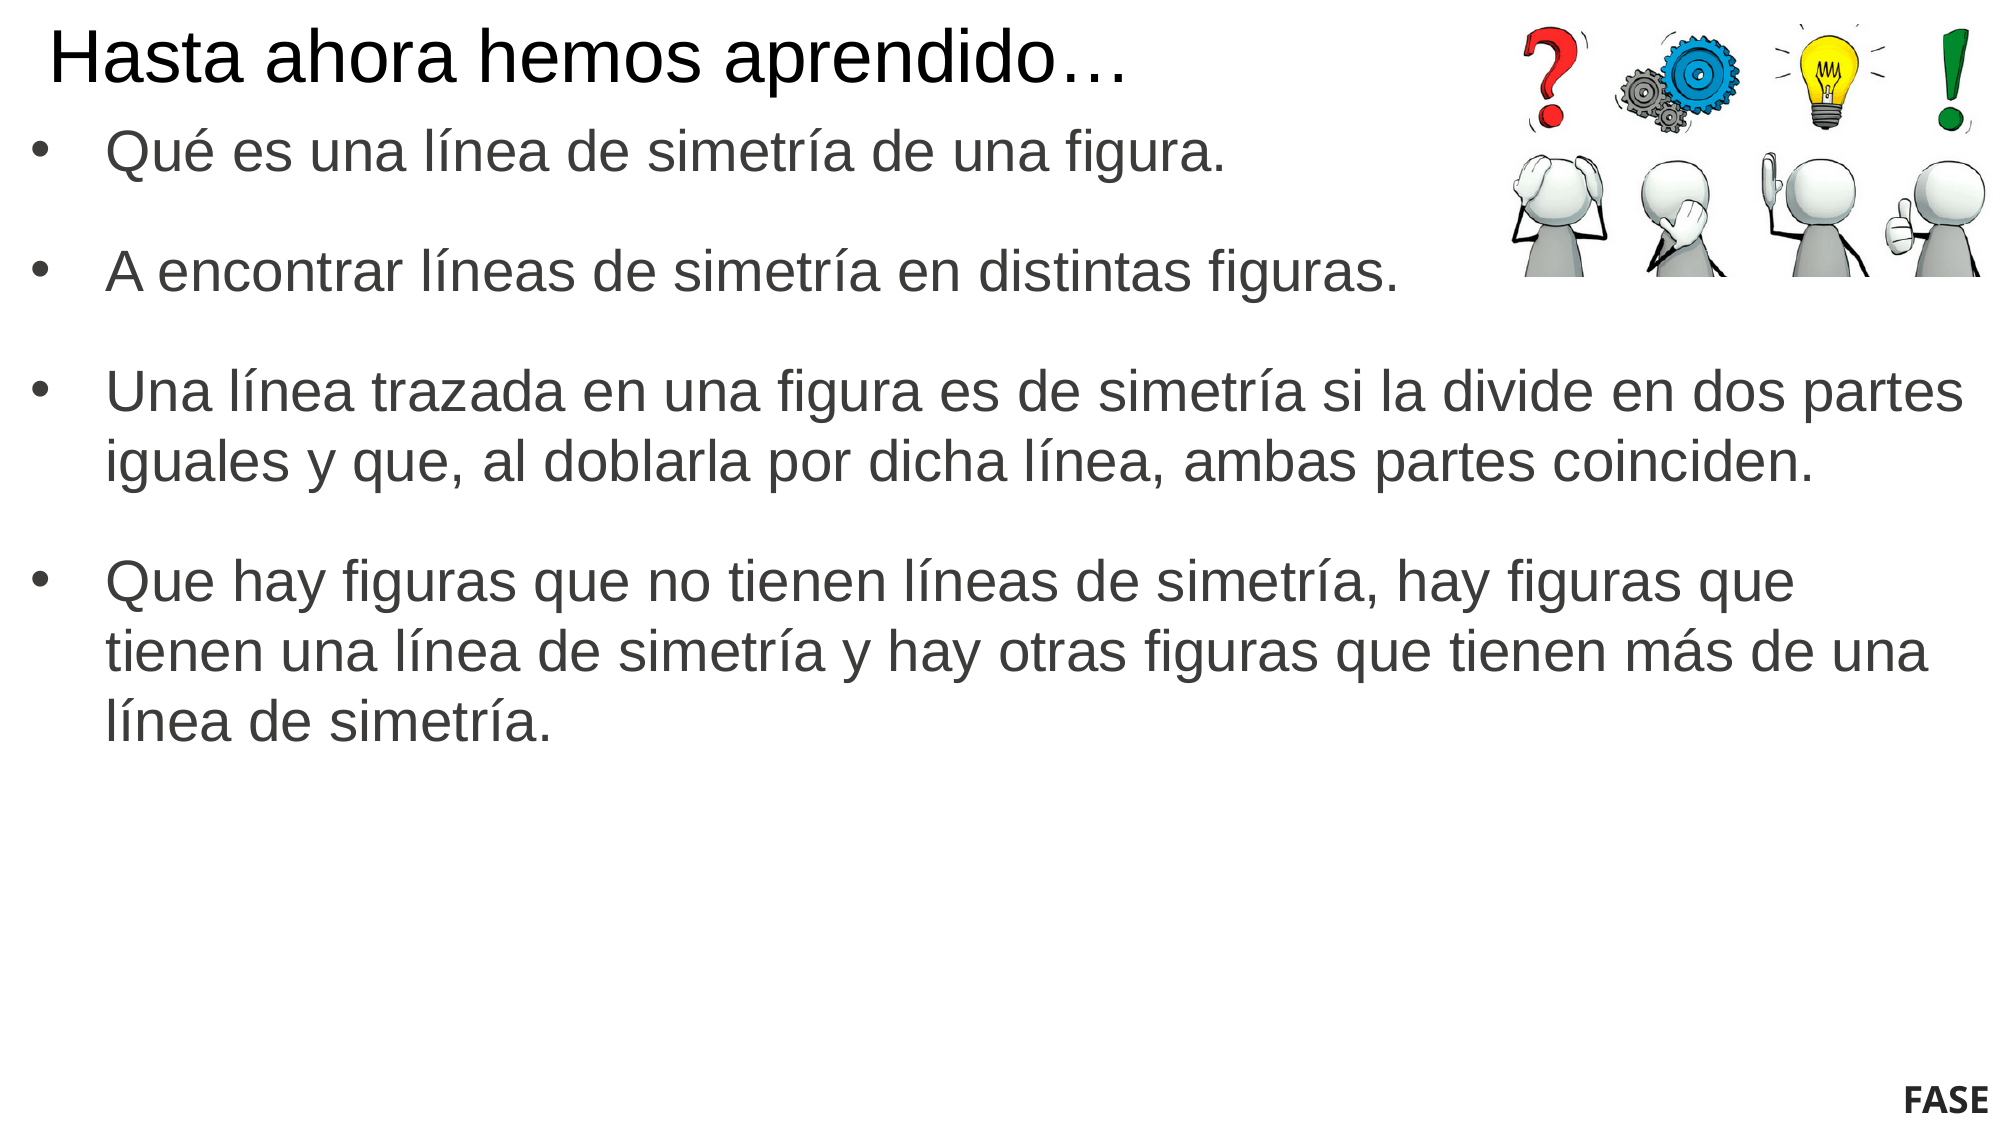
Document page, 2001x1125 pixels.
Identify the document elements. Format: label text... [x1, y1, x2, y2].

text_box FASE 4 [1887, 1068, 2000, 1125]
text_box Qué es una línea de simetría de una figura. A encontrar líneas de simetría en distintas figuras. Una línea trazada en una figura es de simetría si la divide en dos partes iguales y que, al doblarla por dicha línea, ambas partes coinciden. Que hay figuras que no tienen líneas de simetría, hay figuras que tienen una línea de simetría y hay otras figuras que tienen más de una línea de simetría. [16, 106, 1986, 761]
picture [1498, 24, 2000, 277]
text_box Hasta ahora hemos aprendido… [33, 0, 1148, 105]
